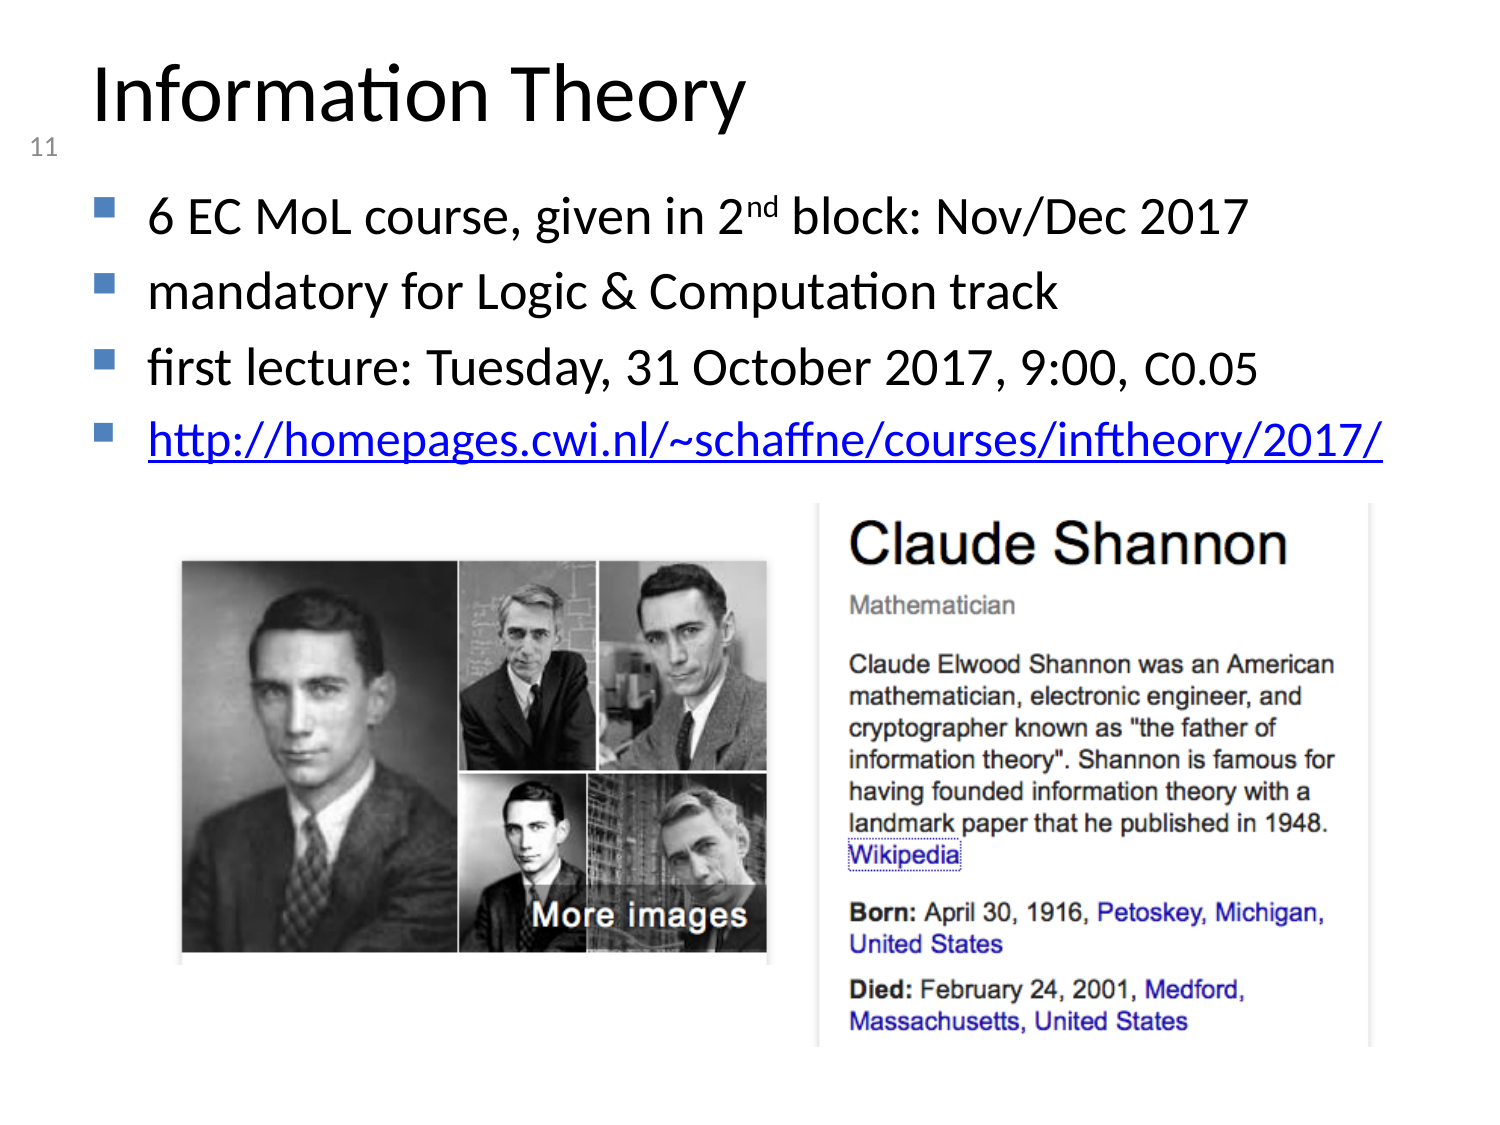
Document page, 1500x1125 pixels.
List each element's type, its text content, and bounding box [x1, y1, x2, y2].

picture [170, 550, 775, 965]
list 6 EC MoL course, given in 2nd block: Nov/Dec 2017 mandatory for Logic & Computation track first lecture: Tuesday, 31 October 2017, 9:00, C0.05 http://homepages.cwi.nl/~schaffne/courses/inftheory/2017/ [76, 172, 1427, 516]
picture [808, 503, 1377, 1048]
title Information Theory [76, 30, 1427, 172]
